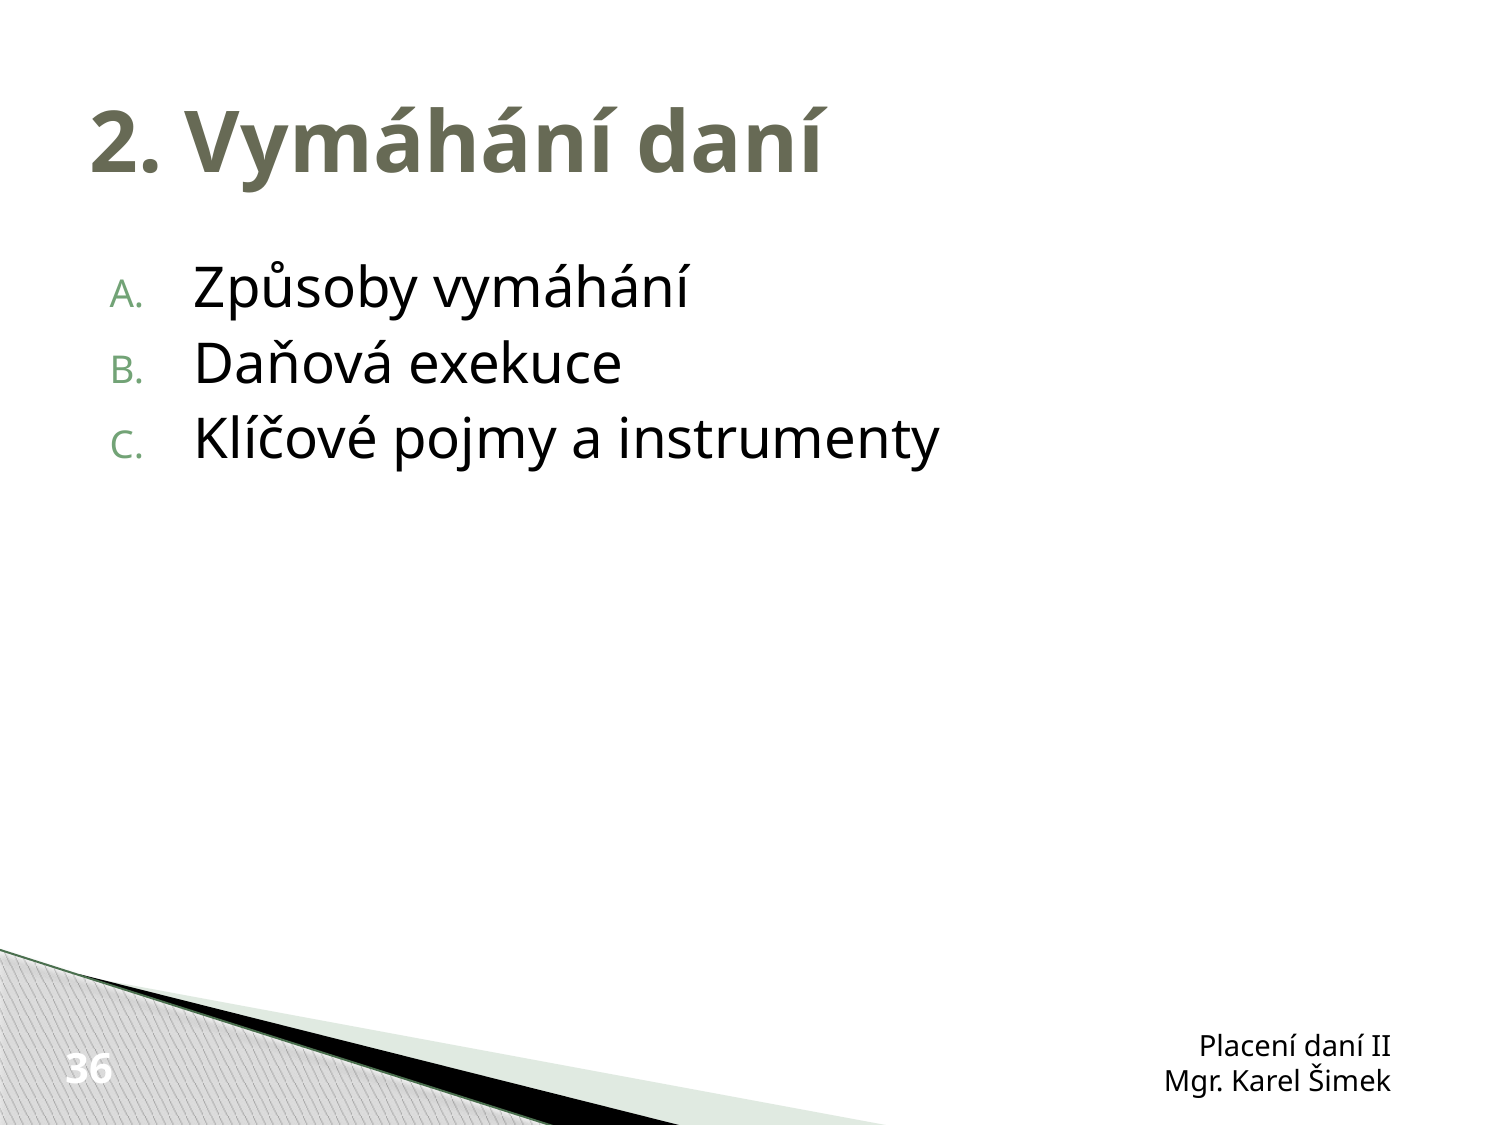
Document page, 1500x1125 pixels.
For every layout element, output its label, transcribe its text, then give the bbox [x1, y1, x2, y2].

list Způsoby vymáhání Daňová exekuce Klíčové pojmy a instrumenty [76, 243, 1428, 987]
text_box 36 [50, 1034, 265, 1107]
text_box Placení daní II Mgr. Karel Šimek [708, 1019, 1407, 1105]
title 2. Vymáhání daní [75, 45, 1425, 233]
